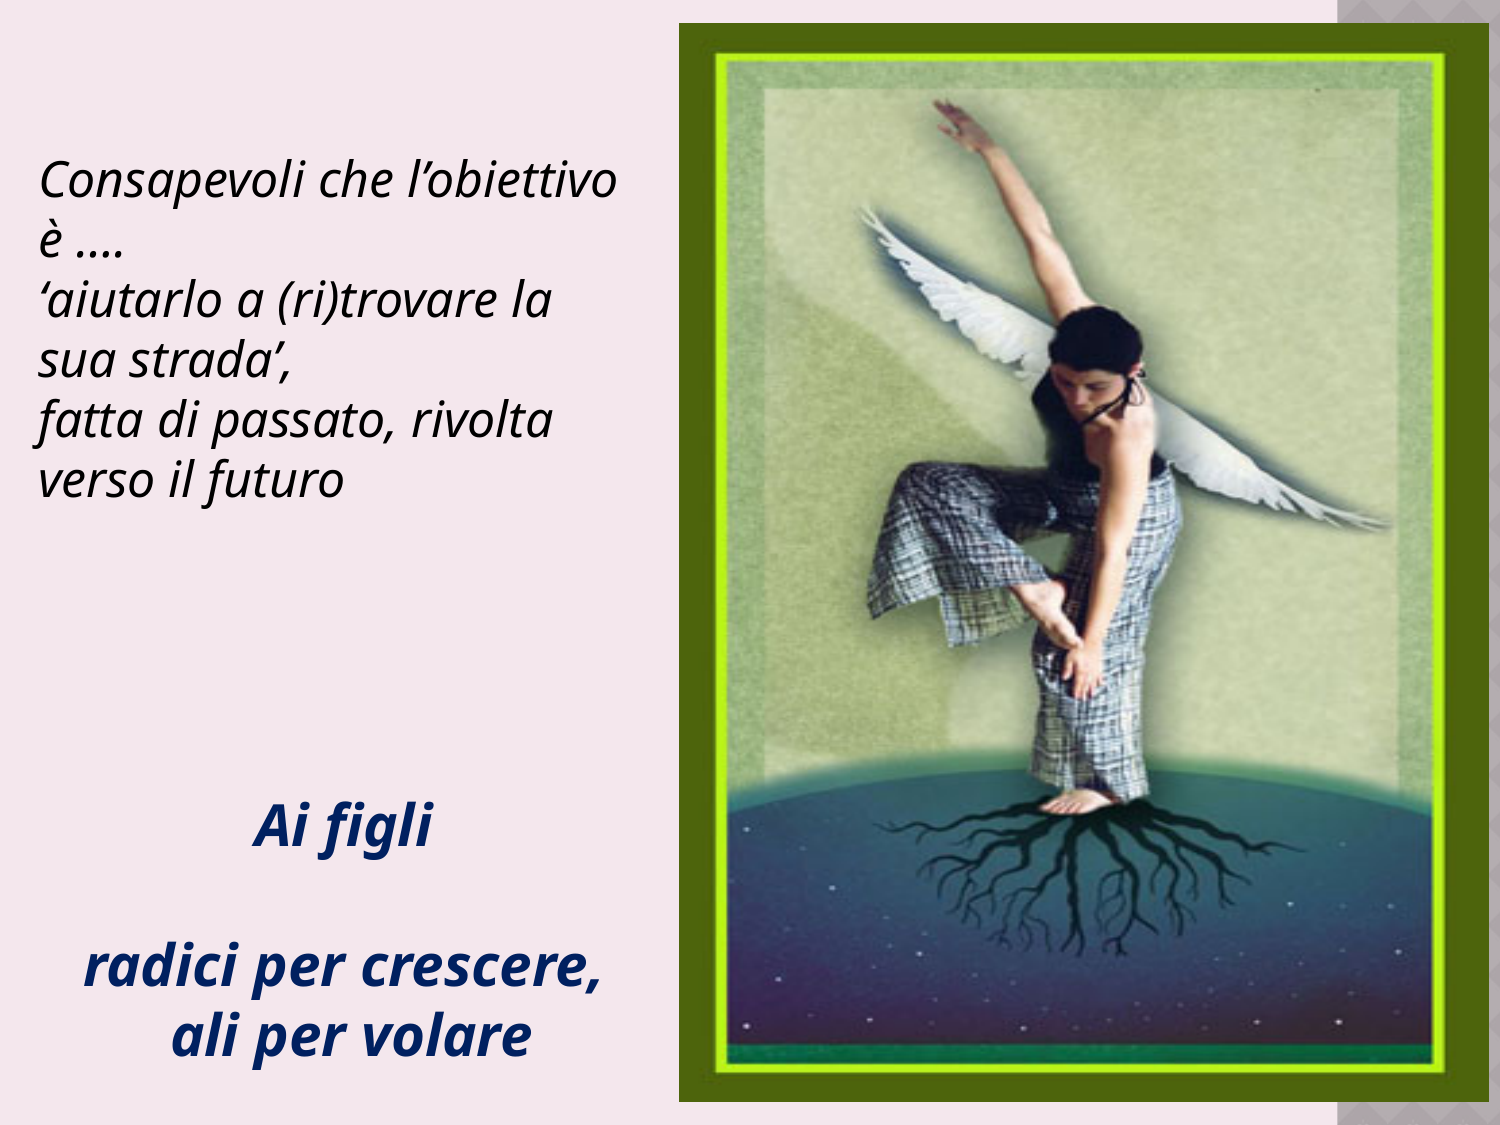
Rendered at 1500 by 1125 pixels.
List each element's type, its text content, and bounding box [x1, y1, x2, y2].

text_box Consapevoli che l’obiettivo è …. ‘aiutarlo a (ri)trovare la sua strada’, fatta di passato, rivolta verso il futuro [23, 140, 645, 516]
text_box Ai figli radici per crescere, ali per volare [35, 780, 668, 1076]
picture [679, 22, 1489, 1102]
